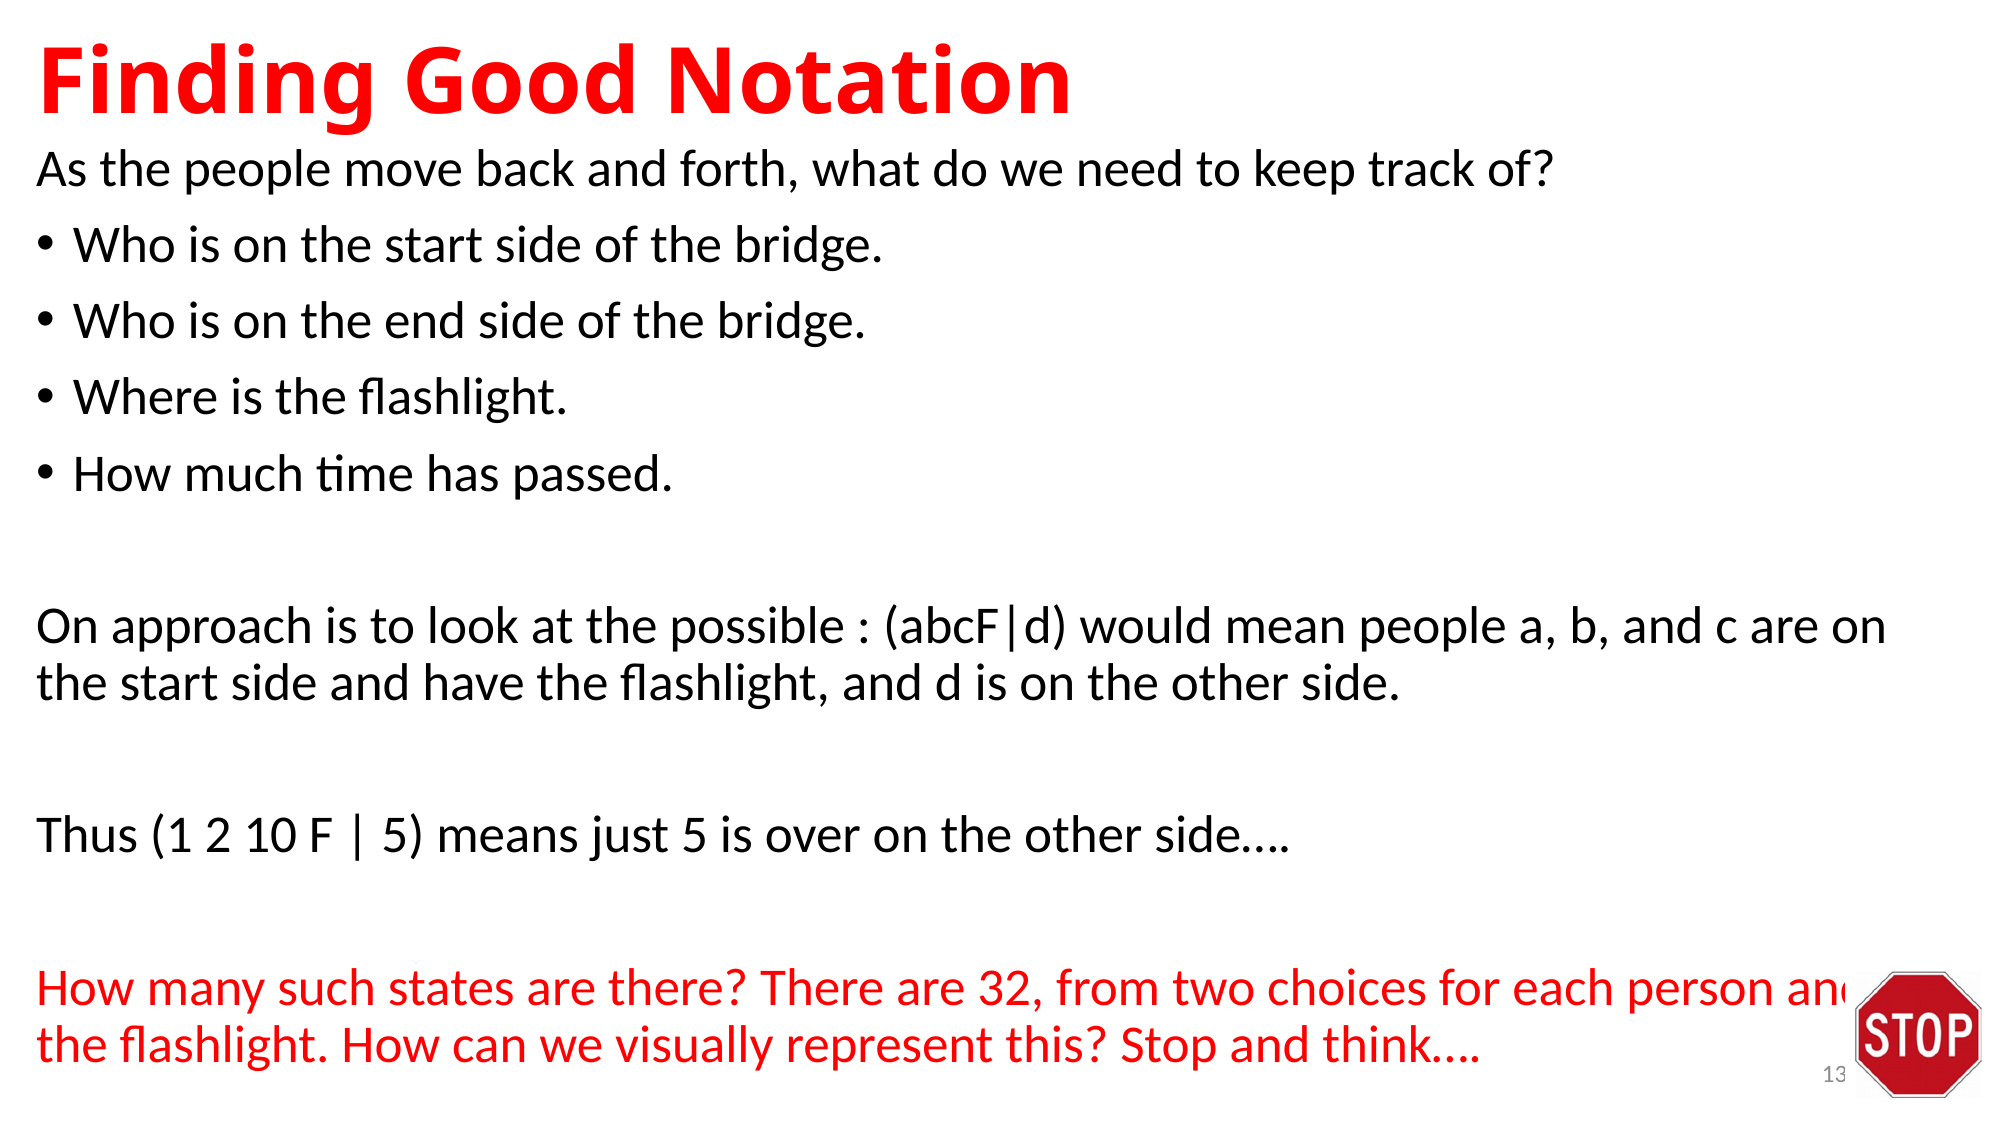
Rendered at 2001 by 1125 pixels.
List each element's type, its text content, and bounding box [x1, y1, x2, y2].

slide_number 13 [1412, 1042, 1845, 1103]
picture [1845, 967, 1990, 1103]
title Finding Good Notation [21, 22, 1746, 133]
list As the people move back and forth, what do we need to keep track of? Who is on the start side of the bridge. Who is on the end side of the bridge. Where is the flashlight. How much time has passed. On approach is to look at the possible : (abcF|d) would mean people a, b, and c are on the start side and have the flashlight, and d is on the other side. Thus (1 2 10 F | 5) means just 5 is over on the other side…. How many such states are there? There are 32, from two choices for each person and the flashlight. How can we visually represent this? Stop and think…. [21, 133, 1948, 1084]
